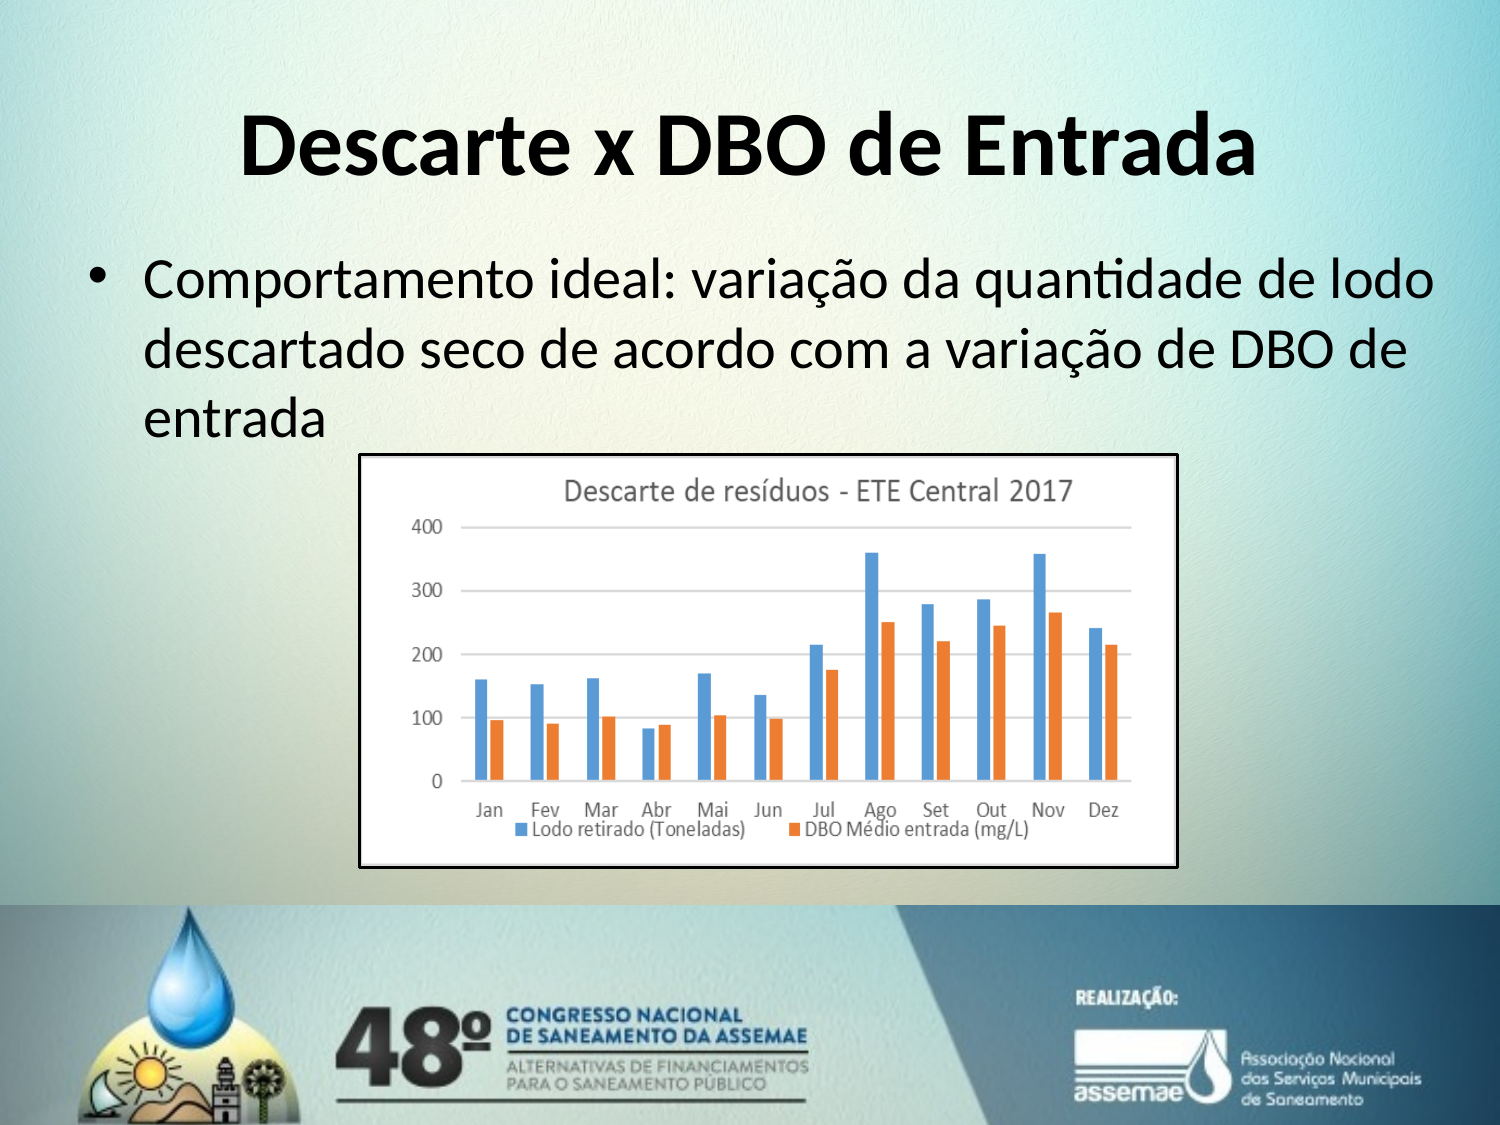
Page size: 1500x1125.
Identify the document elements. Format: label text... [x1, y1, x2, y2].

title Descarte x DBO de Entrada [75, 45, 1425, 232]
picture [360, 455, 1177, 866]
list Comportamento ideal: variação da quantidade de lodo descartado seco de acordo com a variação de DBO de entrada [72, 232, 1454, 517]
picture [0, 0, 1500, 1125]
